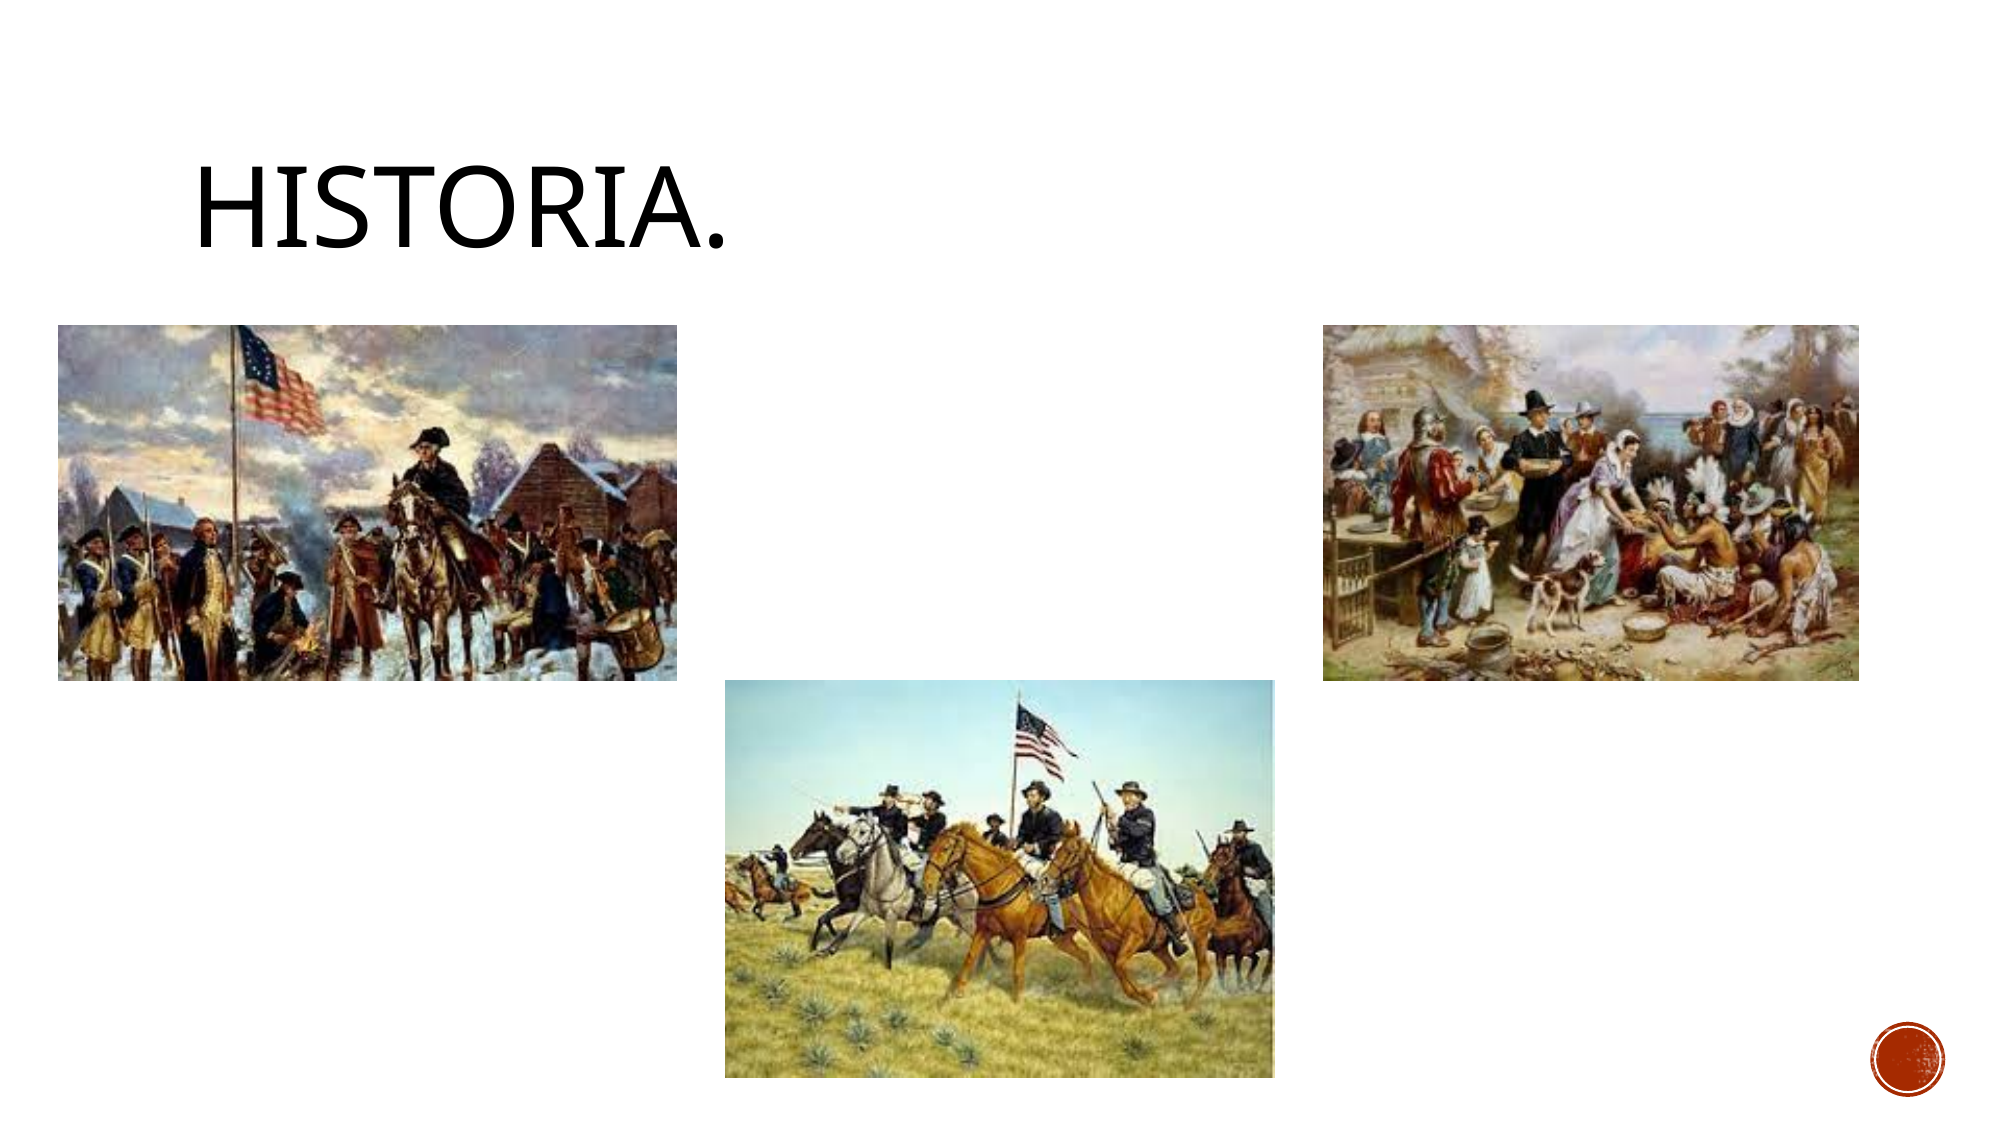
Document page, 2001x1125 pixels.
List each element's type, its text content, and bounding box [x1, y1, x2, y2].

picture [1323, 325, 1859, 681]
picture [58, 325, 677, 681]
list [728, 683, 1273, 1075]
title Historia. [175, 79, 1826, 344]
